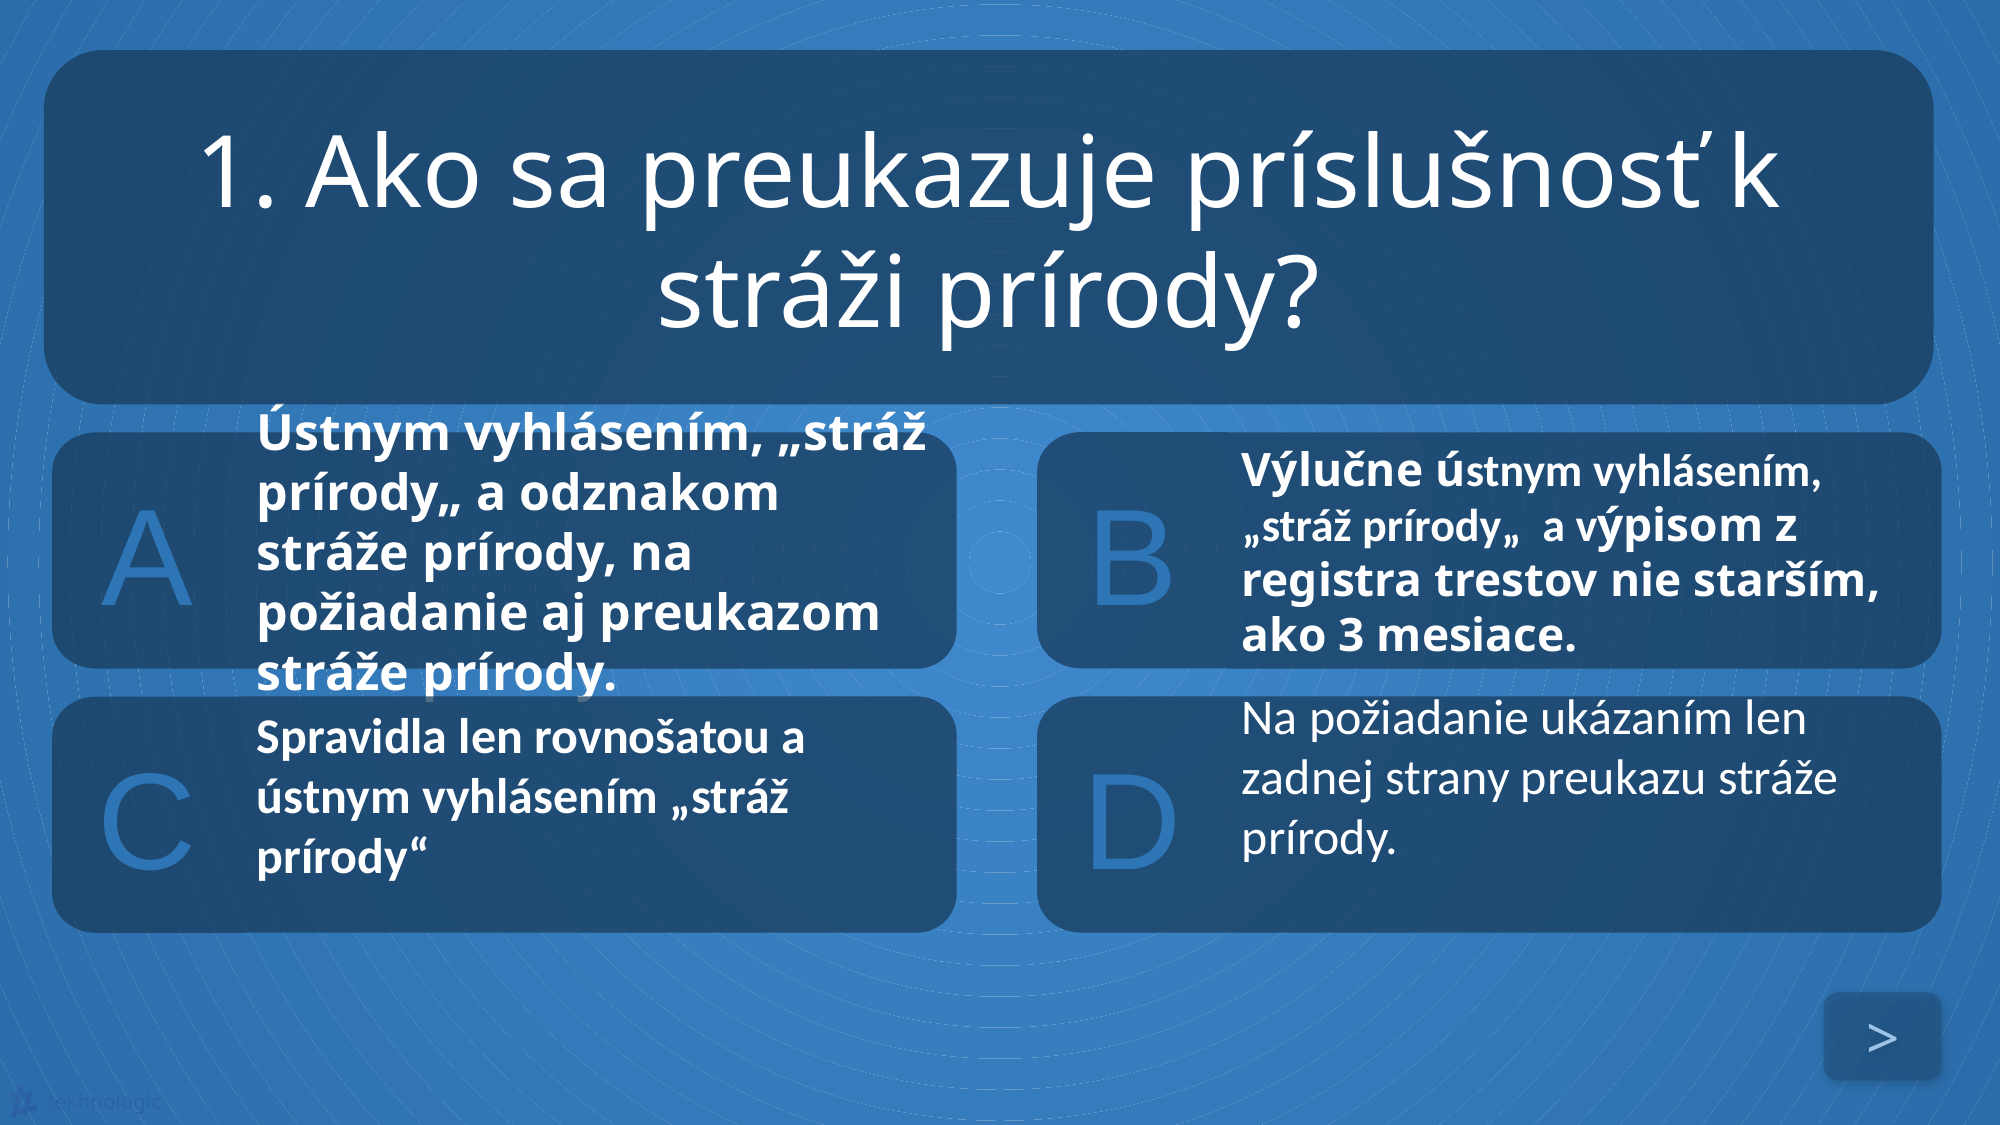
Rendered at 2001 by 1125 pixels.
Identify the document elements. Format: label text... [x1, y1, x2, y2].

text_box A [51, 431, 241, 670]
text_box 1. Ako sa preukazuje príslušnosť k stráži prírody? [42, 49, 1935, 406]
text_box > [1822, 991, 1943, 1082]
text_box Spravidla len rovnošatou a ústnym vyhlásením „stráž prírody“ [241, 695, 958, 934]
text_box Ústnym vyhlásením, „stráž prírody„ a odznakom stráže prírody, na požiadanie aj preukazom stráže prírody. [241, 431, 958, 670]
text_box Na požiadanie ukázaním len zadnej strany preukazu stráže prírody. [1226, 695, 1943, 934]
text_box B [1036, 431, 1226, 670]
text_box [2, 1080, 165, 1122]
text_box Výlučne ústnym vyhlásením, „stráž prírody„ a výpisom z registra trestov nie starším, ako 3 mesiace. [1226, 431, 1943, 670]
text_box D [1036, 695, 1226, 934]
text_box C [51, 695, 241, 934]
